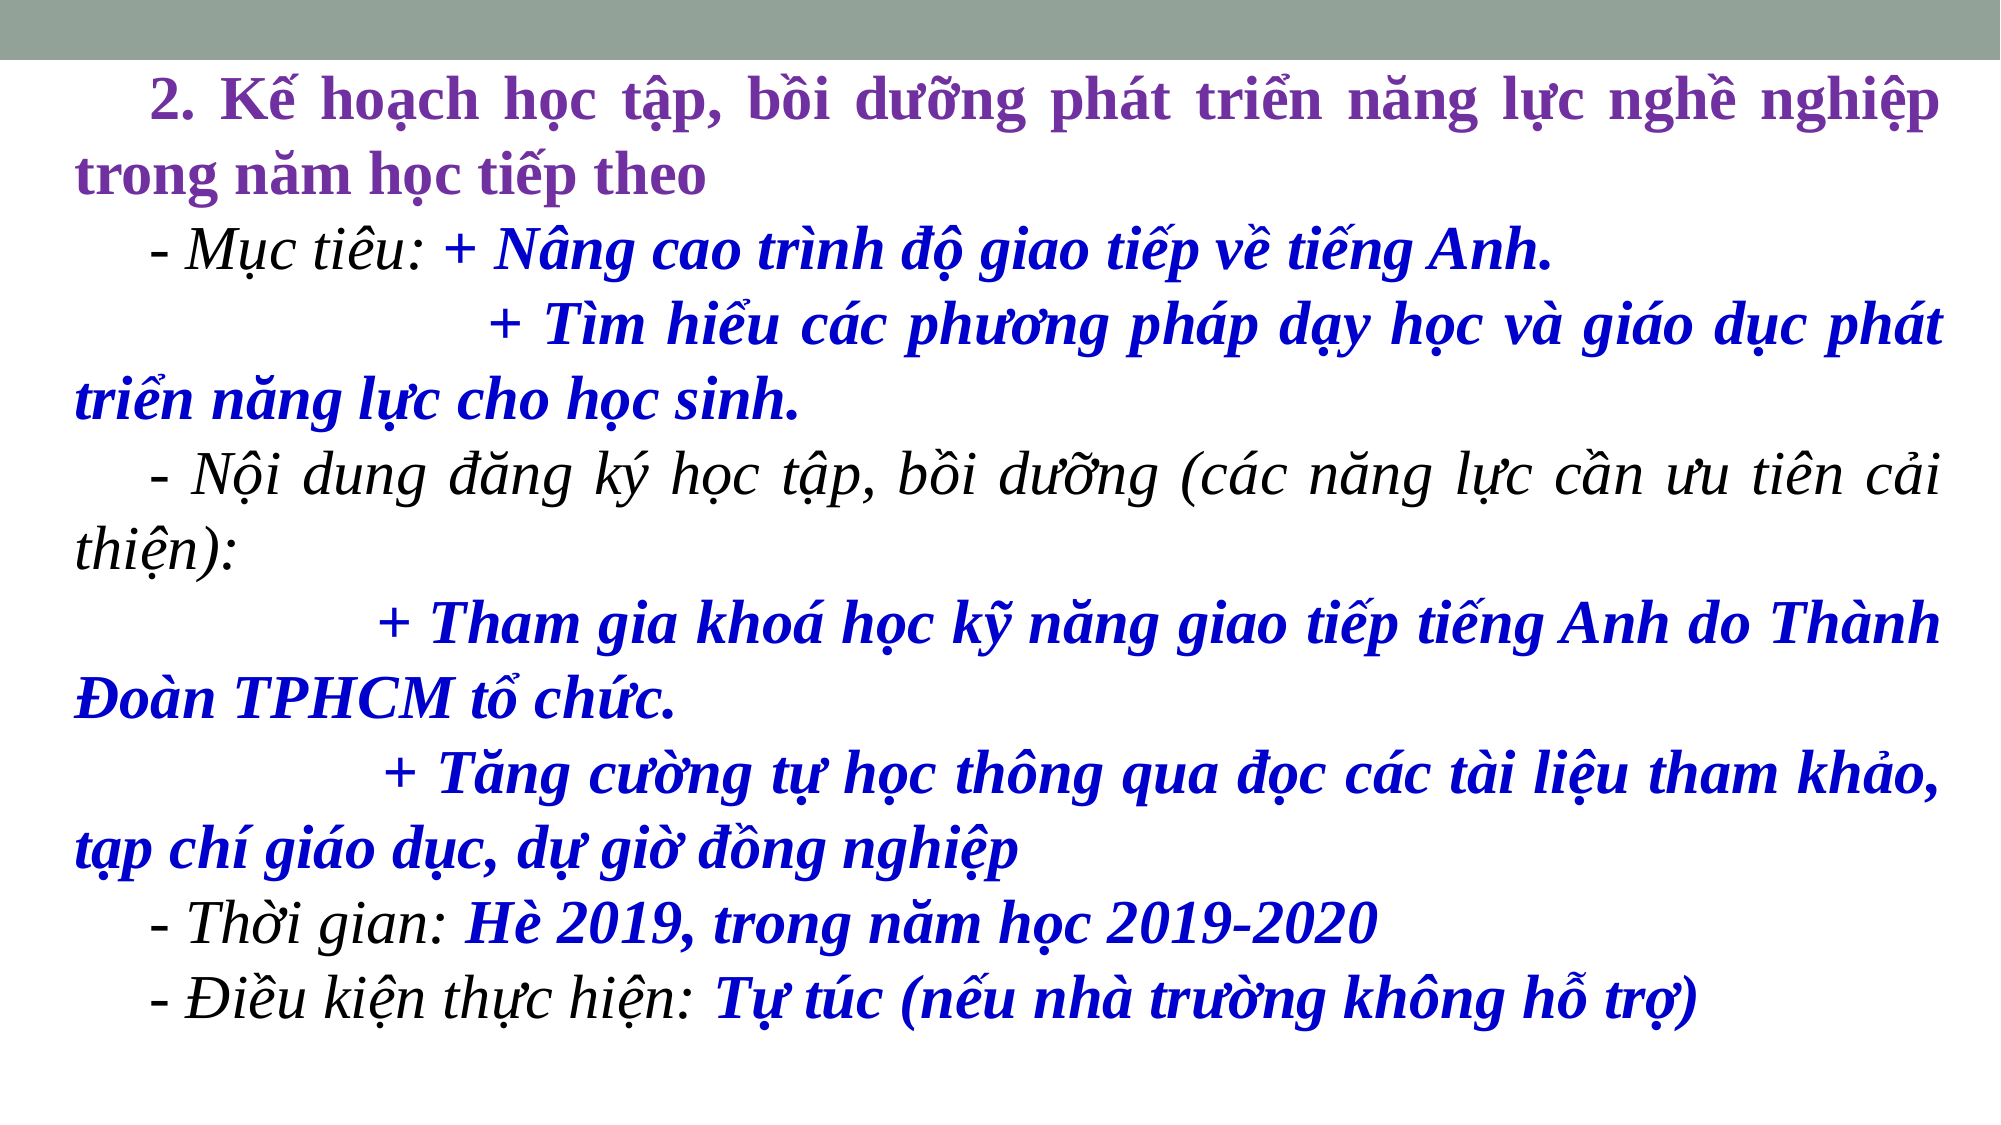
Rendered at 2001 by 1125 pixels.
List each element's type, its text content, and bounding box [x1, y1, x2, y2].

text_box 2. Kế hoạch học tập, bồi dưỡng phát triển năng lực nghề nghiệp trong năm học tiếp theo - Mục tiêu: + Nâng cao trình độ giao tiếp về tiếng Anh. + Tìm hiểu các phương pháp dạy học và giáo dục phát triển năng lực cho học sinh. - Nội dung đăng ký học tập, bồi dưỡng (các năng lực cần ưu tiên cải thiện): + Tham gia khoá học kỹ năng giao tiếp tiếng Anh do Thành Đoàn TPHCM tổ chức. + Tăng cường tự học thông qua đọc các tài liệu tham khảo, tạp chí giáo dục, dự giờ đồng nghiệp - Thời gian: Hè 2019, trong năm học 2019-2020 - Điều kiện thực hiện: Tự túc (nếu nhà trường không hỗ trợ) [59, 49, 1959, 1039]
